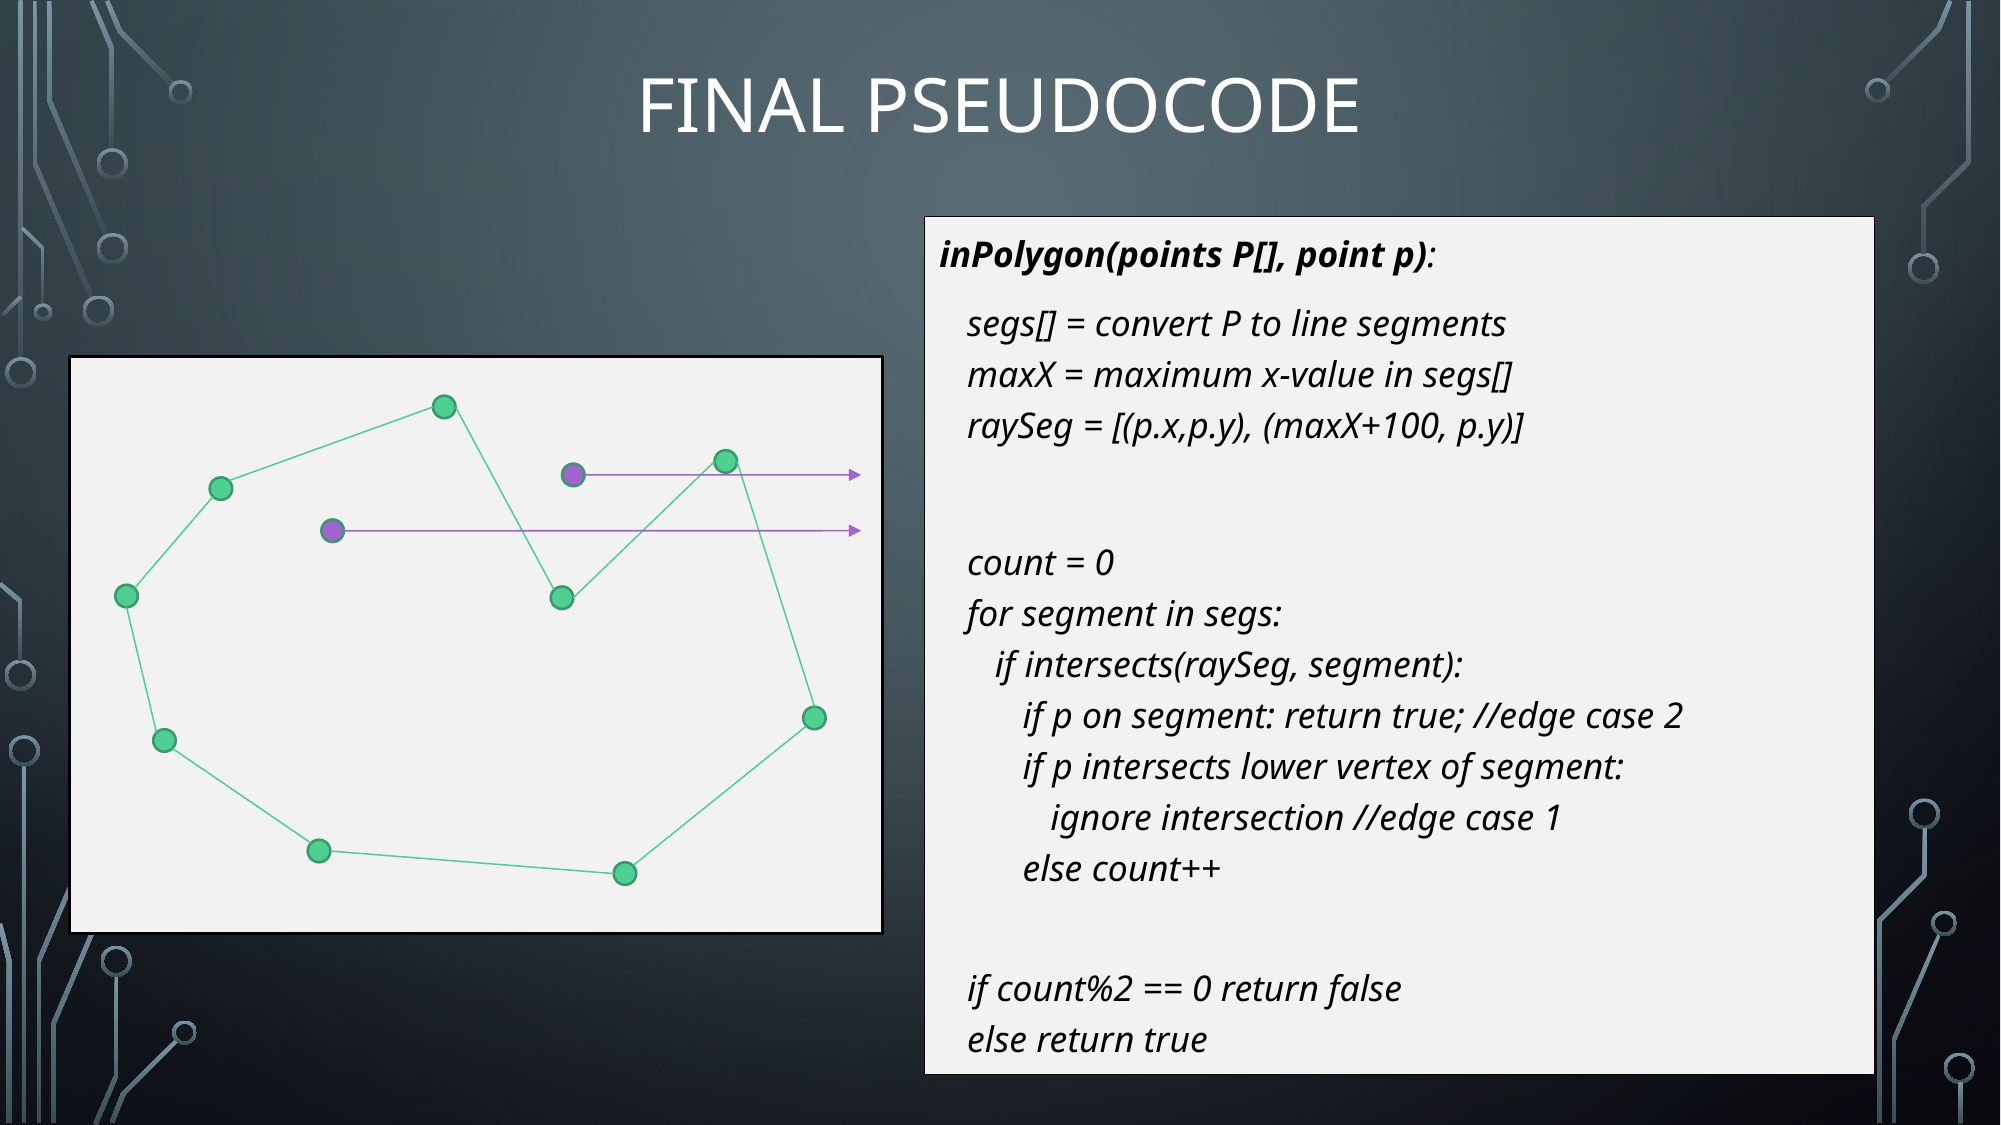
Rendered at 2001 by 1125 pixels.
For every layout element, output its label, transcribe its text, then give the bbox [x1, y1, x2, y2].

title Final Pseudocode [187, 37, 1813, 179]
text_box inPolygon(points P[], point p): segs[] = convert P to line segments maxX = maximum x-value in segs[] raySeg = [(p.x,p.y), (maxX+100, p.y)] count = 0 for segment in segs: if intersects(raySeg, segment): if p on segment: return true; //edge case 2 if p intersects lower vertex of segment: ignore intersection //edge case 1 else count++ if count%2 == 0 return false else return true [924, 216, 1875, 1075]
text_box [69, 356, 883, 935]
